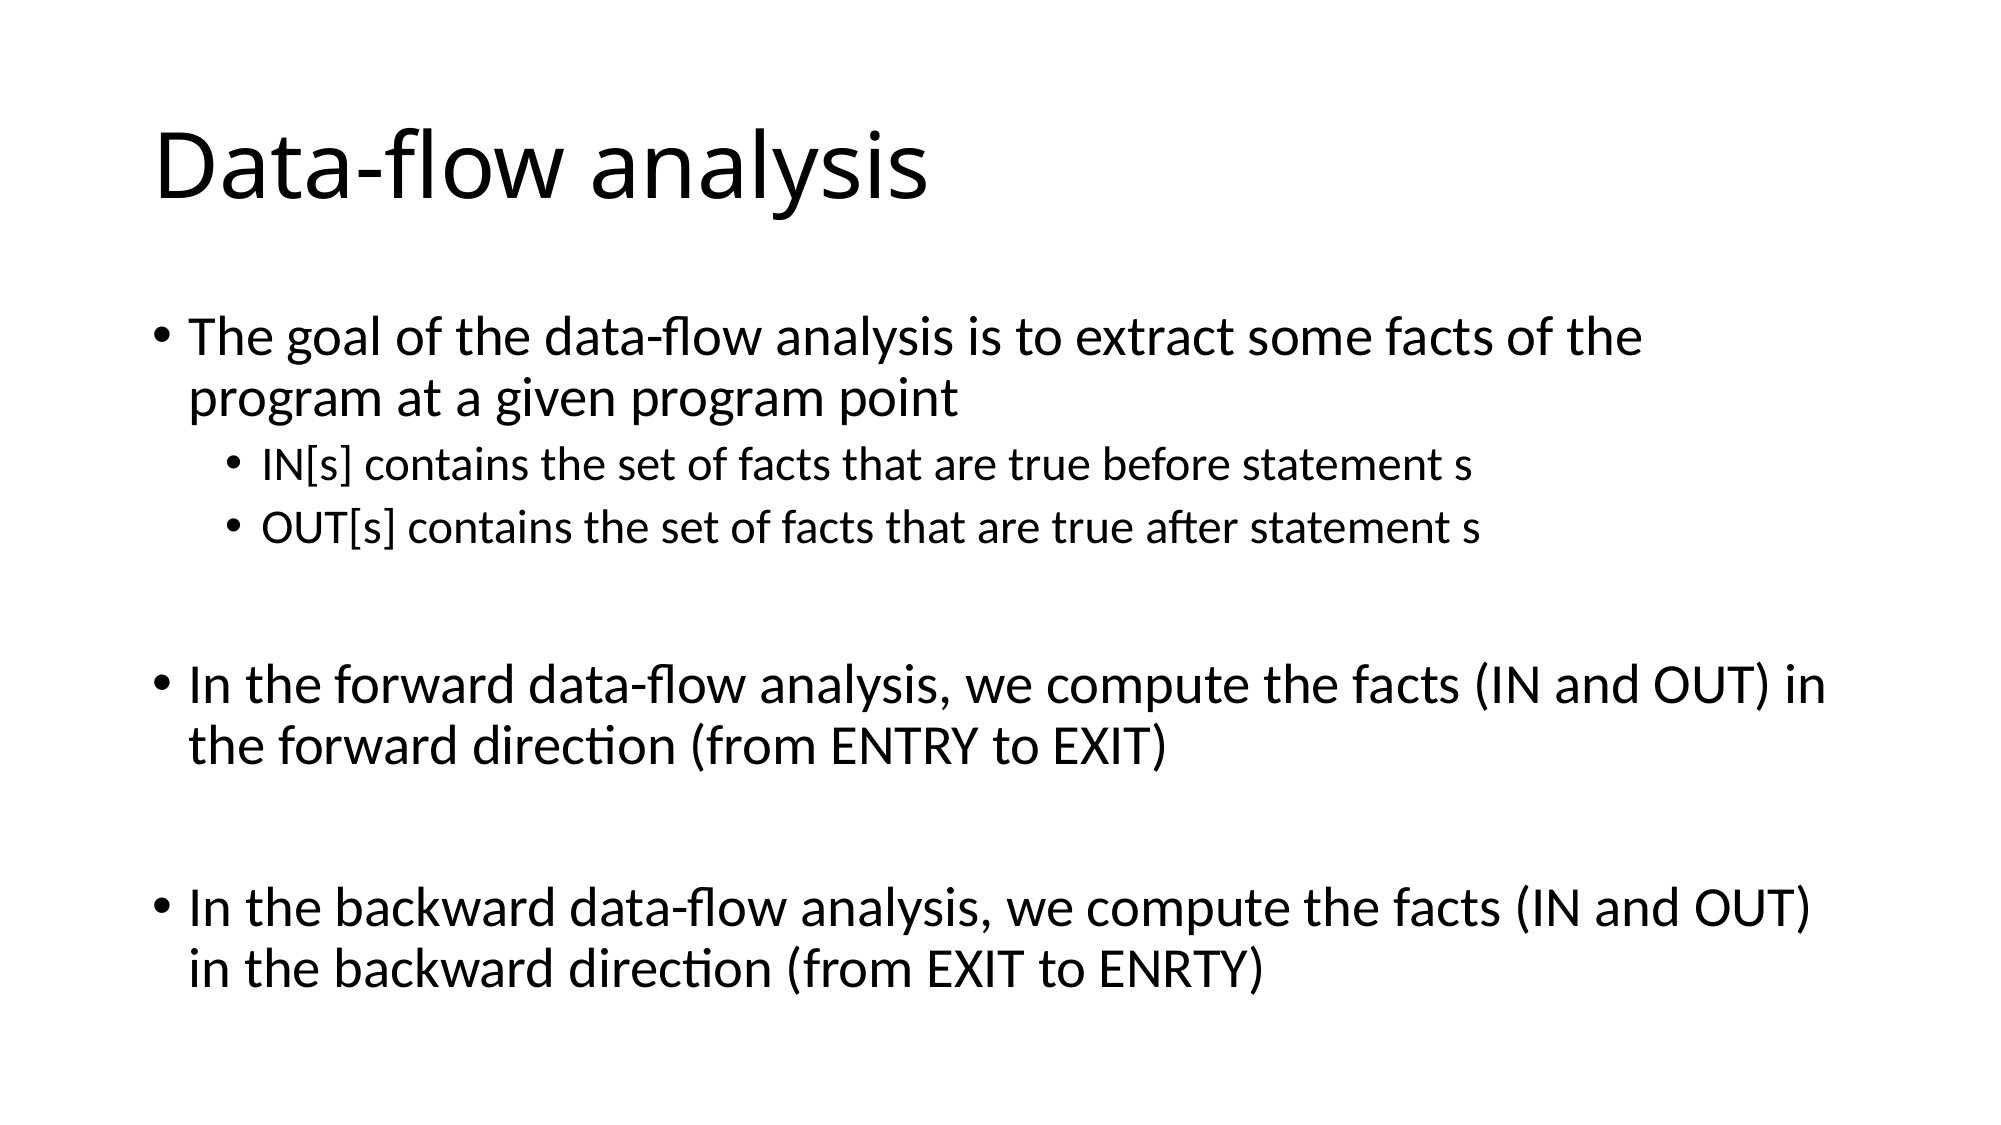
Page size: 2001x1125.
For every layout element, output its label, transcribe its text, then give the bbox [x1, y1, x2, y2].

title Data-flow analysis [137, 59, 1863, 278]
list The goal of the data-flow analysis is to extract some facts of the program at a given program point IN[s] contains the set of facts that are true before statement s OUT[s] contains the set of facts that are true after statement s In the forward data-flow analysis, we compute the facts (IN and OUT) in the forward direction (from ENTRY to EXIT) In the backward data-flow analysis, we compute the facts (IN and OUT) in the backward direction (from EXIT to ENRTY) [137, 299, 1863, 1014]
